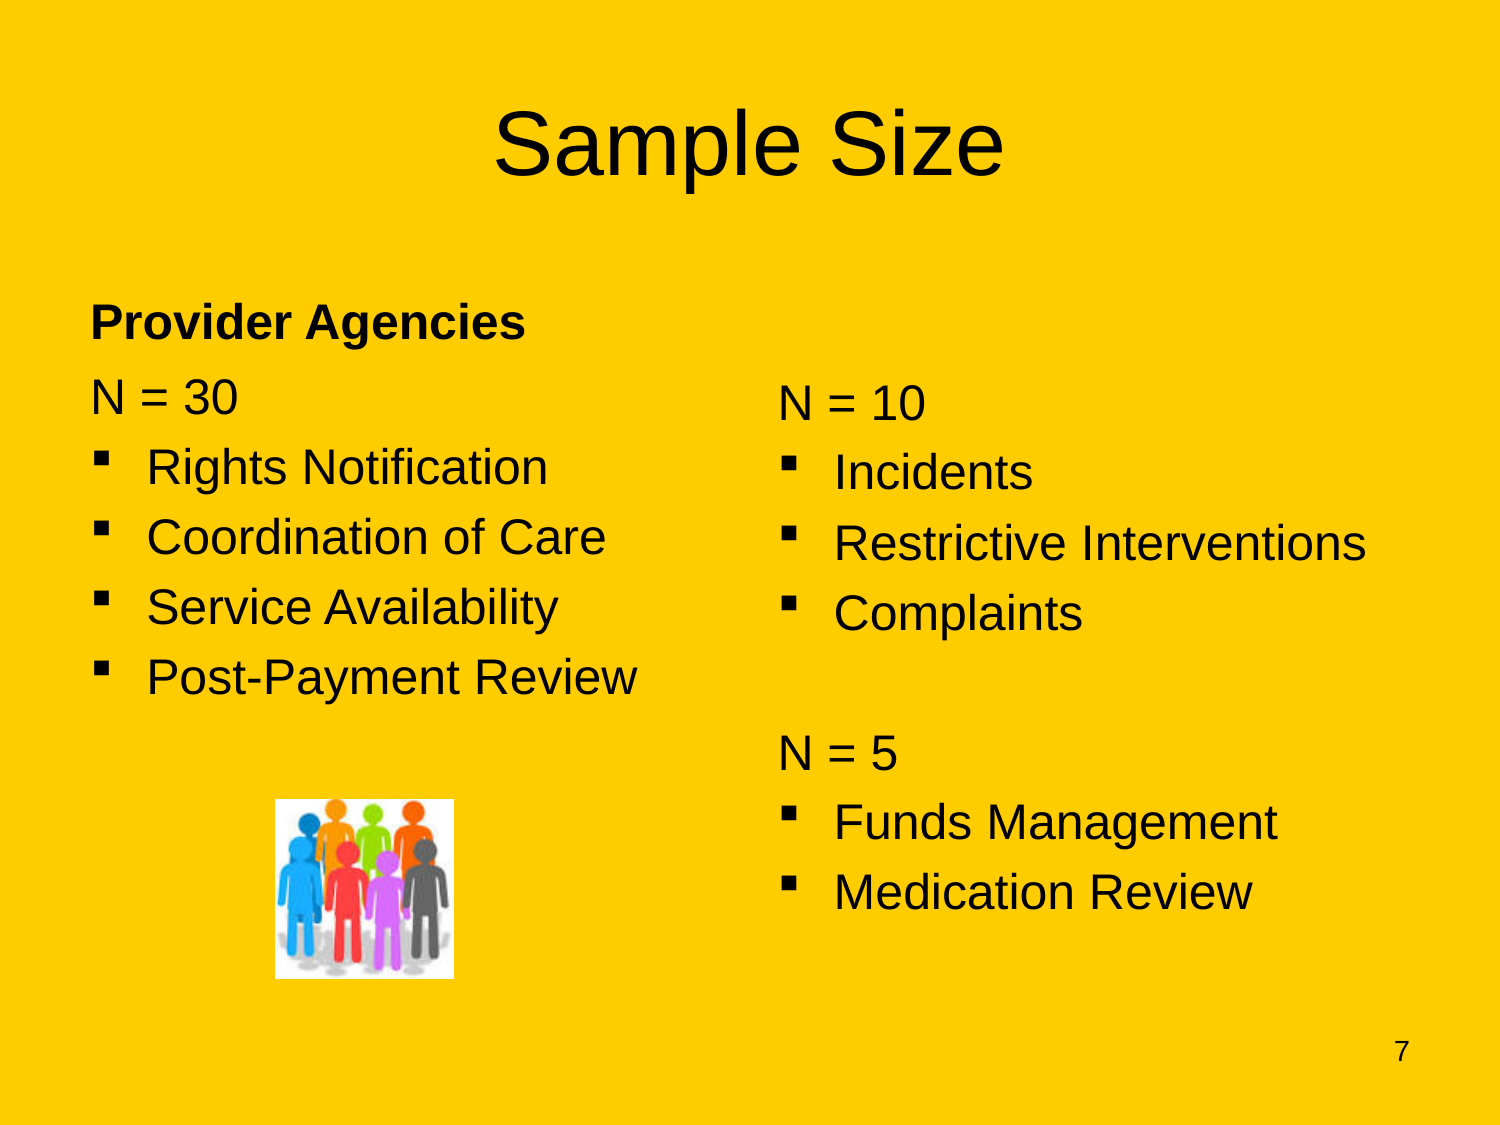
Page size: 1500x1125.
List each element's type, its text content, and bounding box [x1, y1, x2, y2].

list N = 30 Rights Notification Coordination of Care Service Availability Post-Payment Review [75, 356, 738, 1005]
list N = 10 Incidents Restrictive Interventions Complaints N = 5 Funds Management Medication Review [762, 362, 1426, 1011]
title Sample Size [75, 45, 1425, 233]
slide_number 7 [1074, 1024, 1425, 1103]
picture [274, 799, 454, 979]
list Provider Agencies [75, 251, 738, 356]
